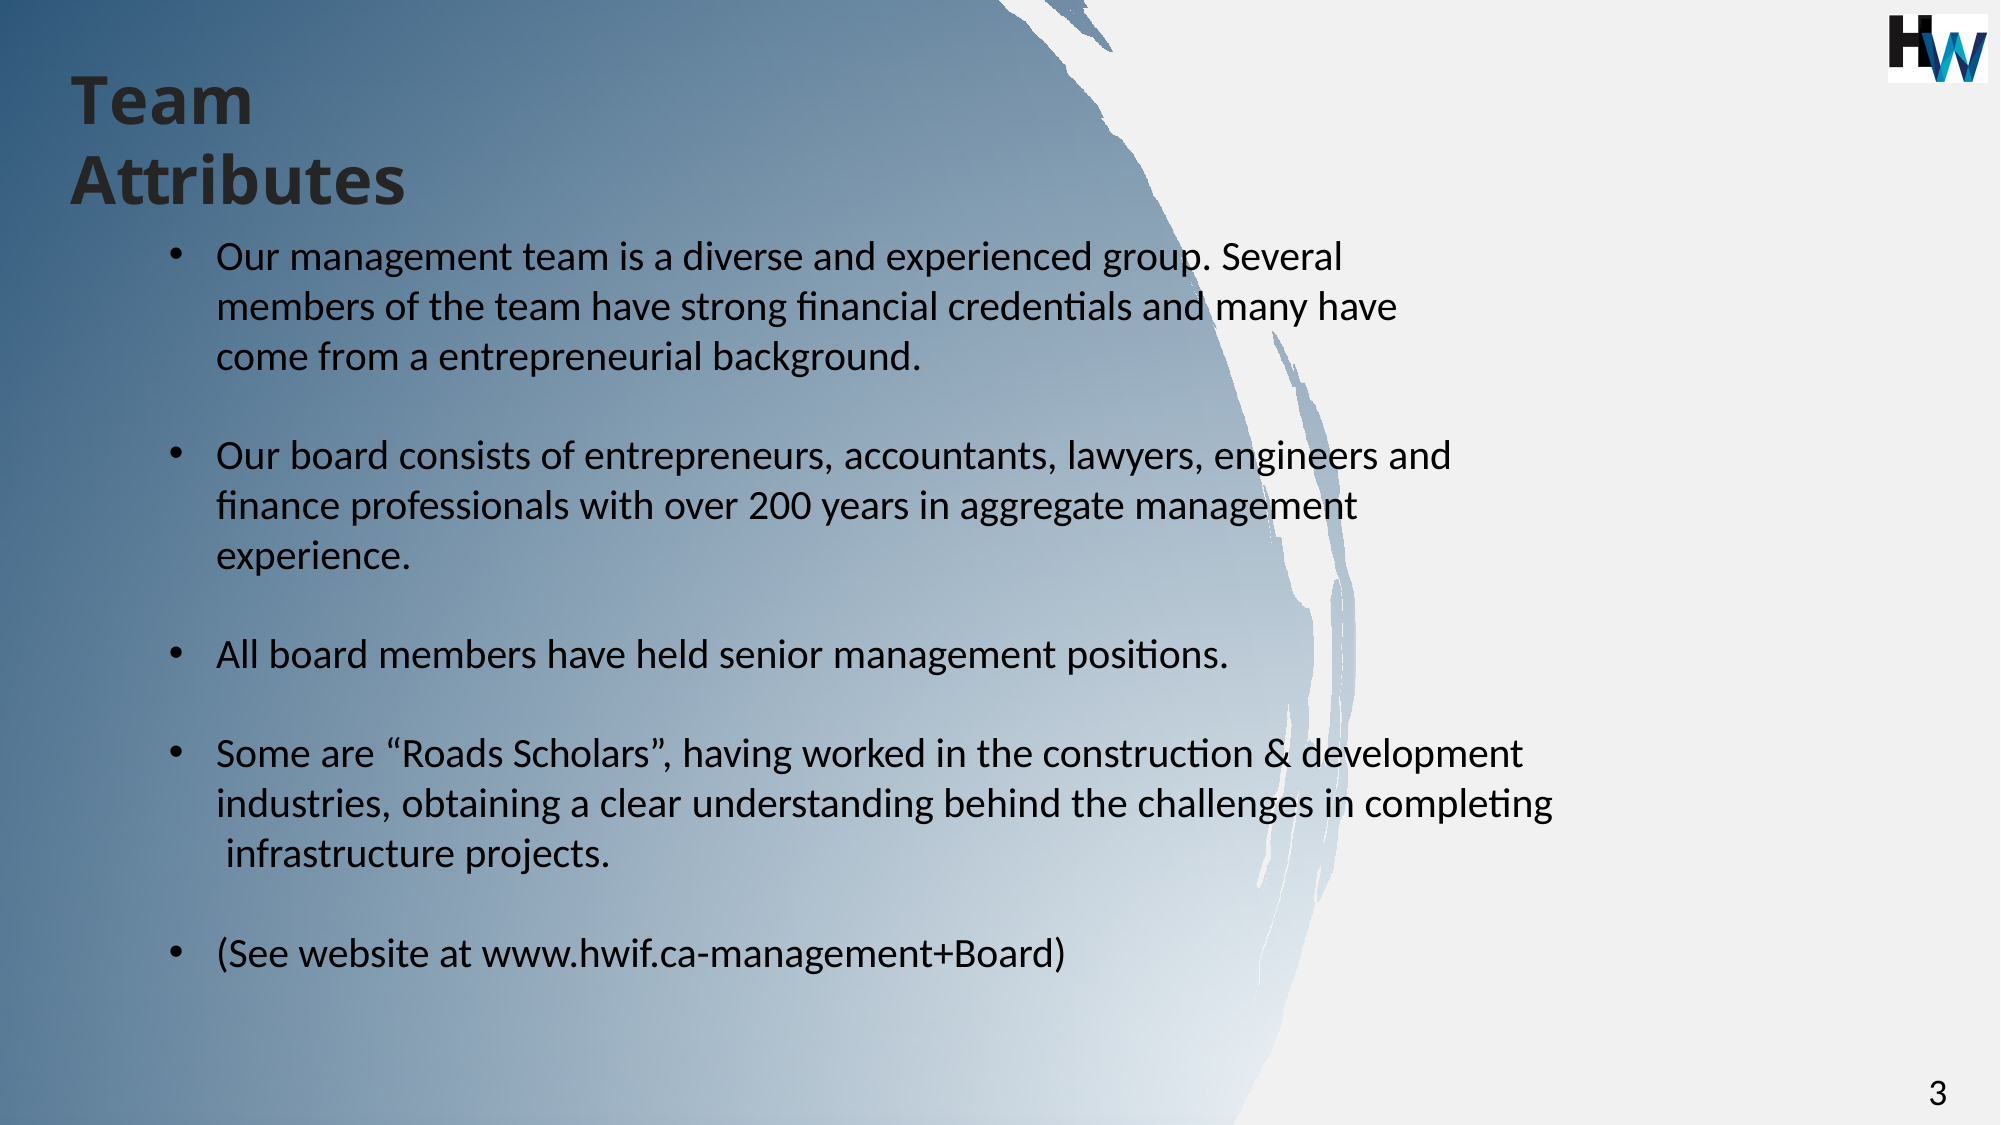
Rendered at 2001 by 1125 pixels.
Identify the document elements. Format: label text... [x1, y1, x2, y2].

text_box Our management team is a diverse and experienced group. Several members of the team have strong financial credentials and many have come from a entrepreneurial background. Our board consists of entrepreneurs, accountants, lawyers, engineers and finance professionals with over 200 years in aggregate management experience. All board members have held senior management positions. Some are “Roads Scholars”, having worked in the construction & development industries, obtaining a clear understanding behind the challenges in completing infrastructure projects. (See website at www.hwif.ca-management+Board) [1360, 226, 1561, 977]
picture [0, 0, 1356, 1125]
text_box 3 [1922, 1075, 1956, 1113]
picture [1887, 14, 1988, 83]
